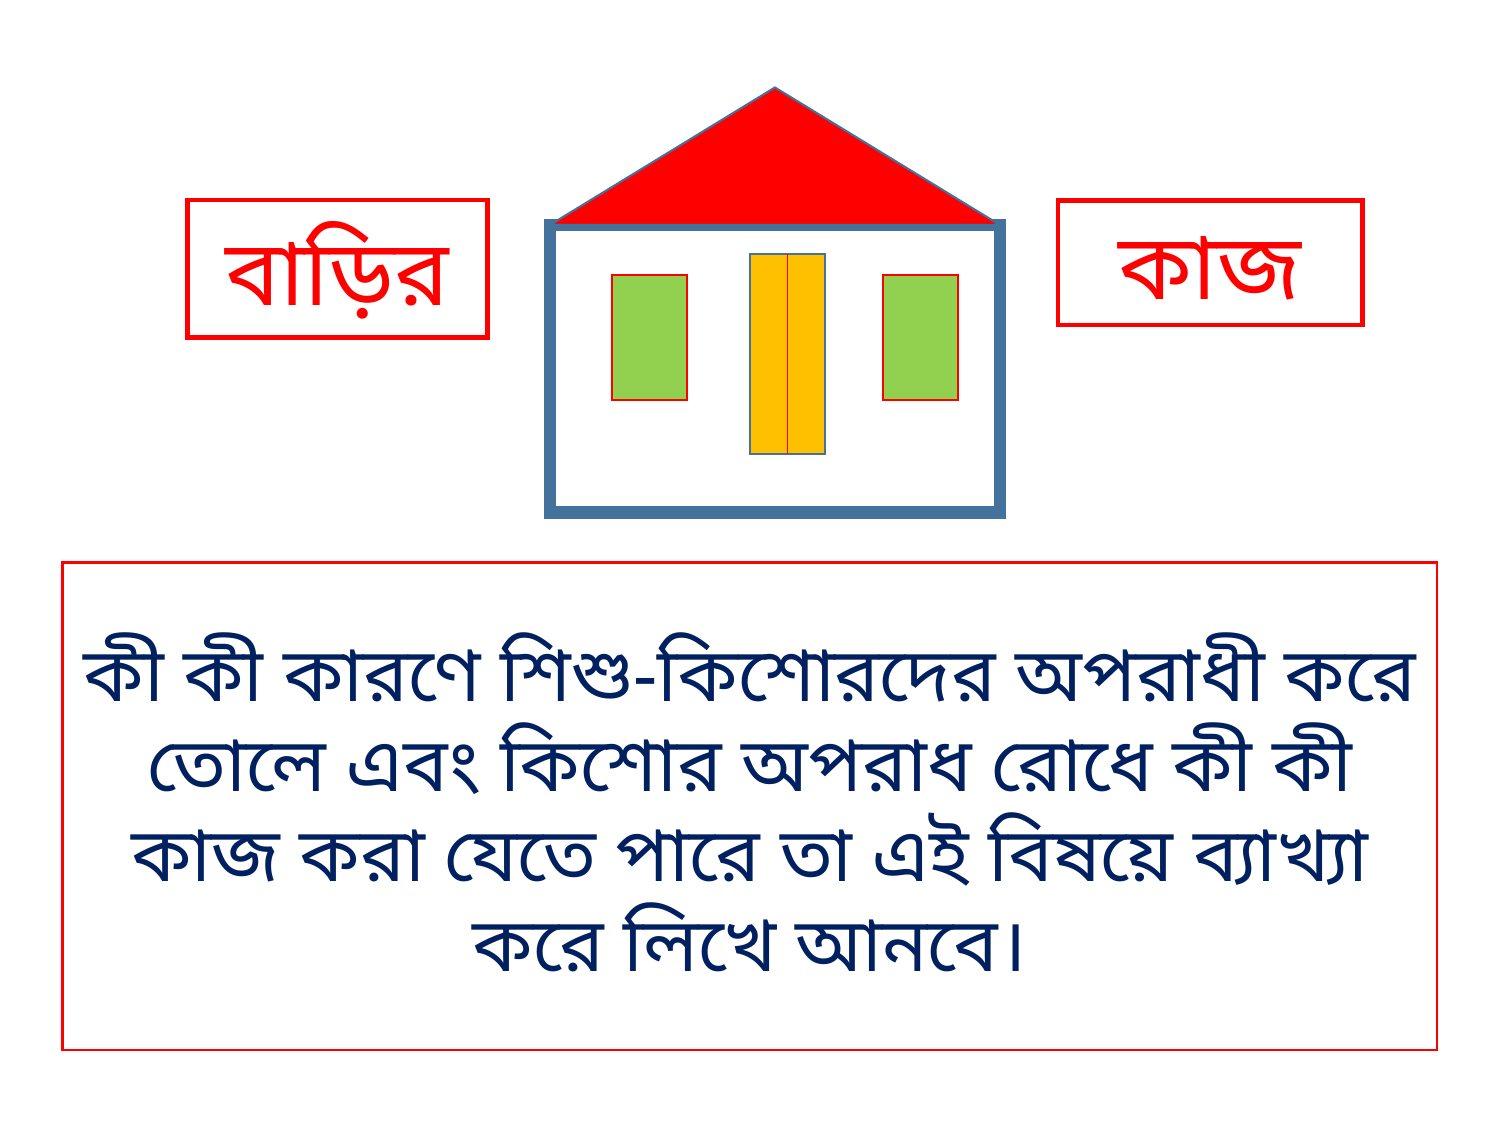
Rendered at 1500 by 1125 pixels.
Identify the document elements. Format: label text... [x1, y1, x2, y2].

text_box কী কী কারণে শিশু-কিশোরদের অপরাধী করে তোলে এবং কিশোর অপরাধ রোধে কী কী কাজ করা যেতে পারে তা এই বিষয়ে ব্যাখ্যা করে লিখে আনবে। [61, 561, 1438, 1051]
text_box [549, 87, 1000, 513]
text_box কাজ [1057, 200, 1363, 326]
text_box বাড়ির [186, 199, 488, 338]
